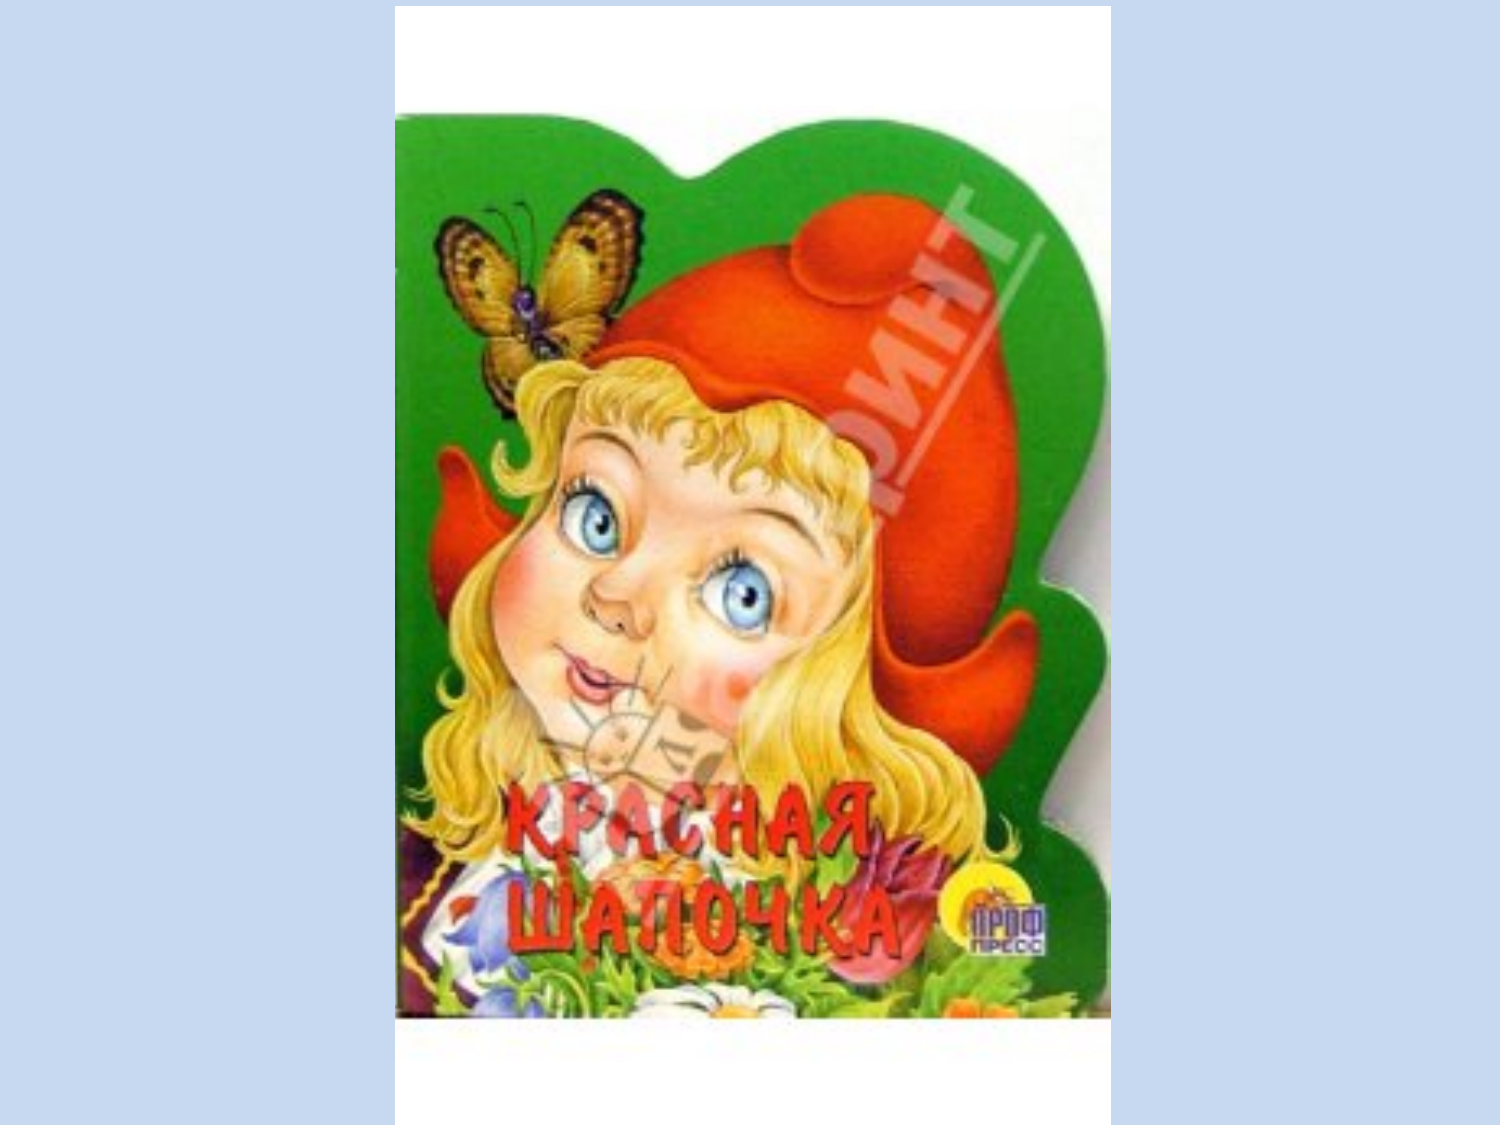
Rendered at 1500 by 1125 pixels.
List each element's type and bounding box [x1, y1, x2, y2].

picture [395, 6, 1111, 1125]
